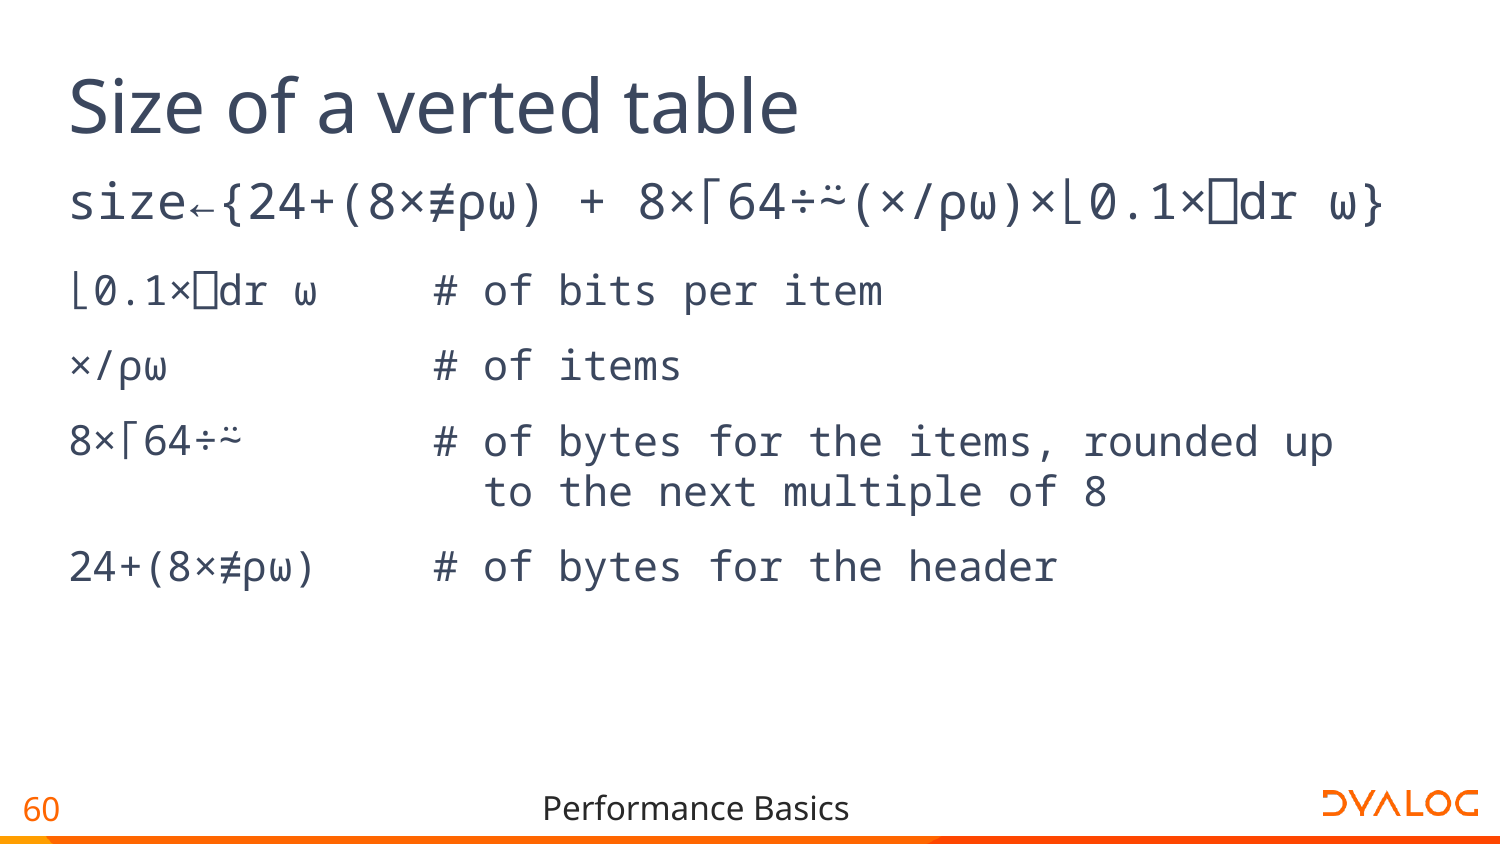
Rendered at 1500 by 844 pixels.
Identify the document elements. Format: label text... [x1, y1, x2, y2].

picture [0, 836, 1500, 844]
title Size of a verted table [53, 43, 1298, 157]
picture [1323, 790, 1478, 816]
text_box size←{24+(8×≢⍴⍵) + 8×⌈64÷⍨(×/⍴⍵)×⌊0.1×⎕dr ⍵} [53, 161, 1485, 282]
list # of bits per item # of items # of bytes for the items, rounded up to the next multiple of 8 # of bytes for the header [418, 282, 1414, 789]
text_box ⌊0.1×⎕dr ⍵ ×/⍴⍵ 8×⌈64÷⍨ 24+(8×≢⍴⍵) [53, 256, 507, 707]
